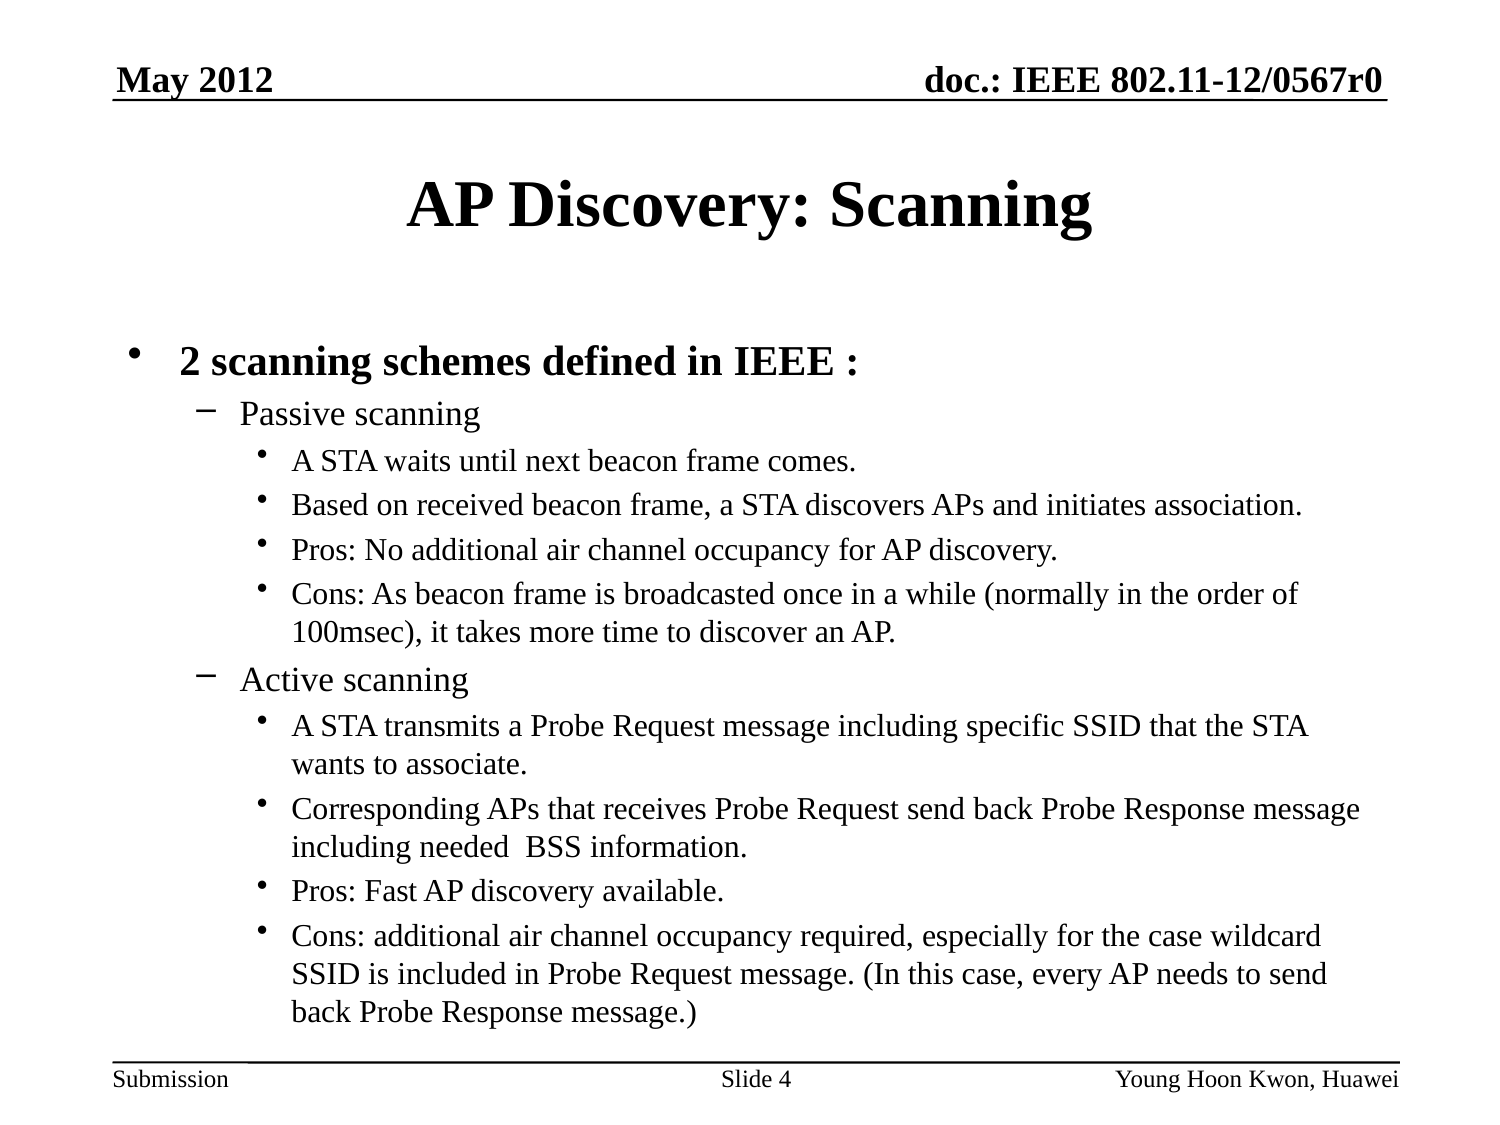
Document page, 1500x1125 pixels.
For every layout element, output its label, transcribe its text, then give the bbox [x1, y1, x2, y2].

title AP Discovery: Scanning [112, 112, 1388, 288]
list 2 scanning schemes defined in IEEE : Passive scanning A STA waits until next beacon frame comes. Based on received beacon frame, a STA discovers APs and initiates association. Pros: No additional air channel occupancy for AP discovery. Cons: As beacon frame is broadcasted once in a while (normally in the order of 100msec), it takes more time to discover an AP. Active scanning A STA transmits a Probe Request message including specific SSID that the STA wants to associate. Corresponding APs that receives Probe Request send back Probe Response message including needed BSS information. Pros: Fast AP discovery available. Cons: additional air channel occupancy required, especially for the case wildcard SSID is included in Probe Request message. (In this case, every AP needs to send back Probe Response message.) [112, 324, 1388, 1048]
slide_number Slide 4 [712, 1061, 800, 1093]
